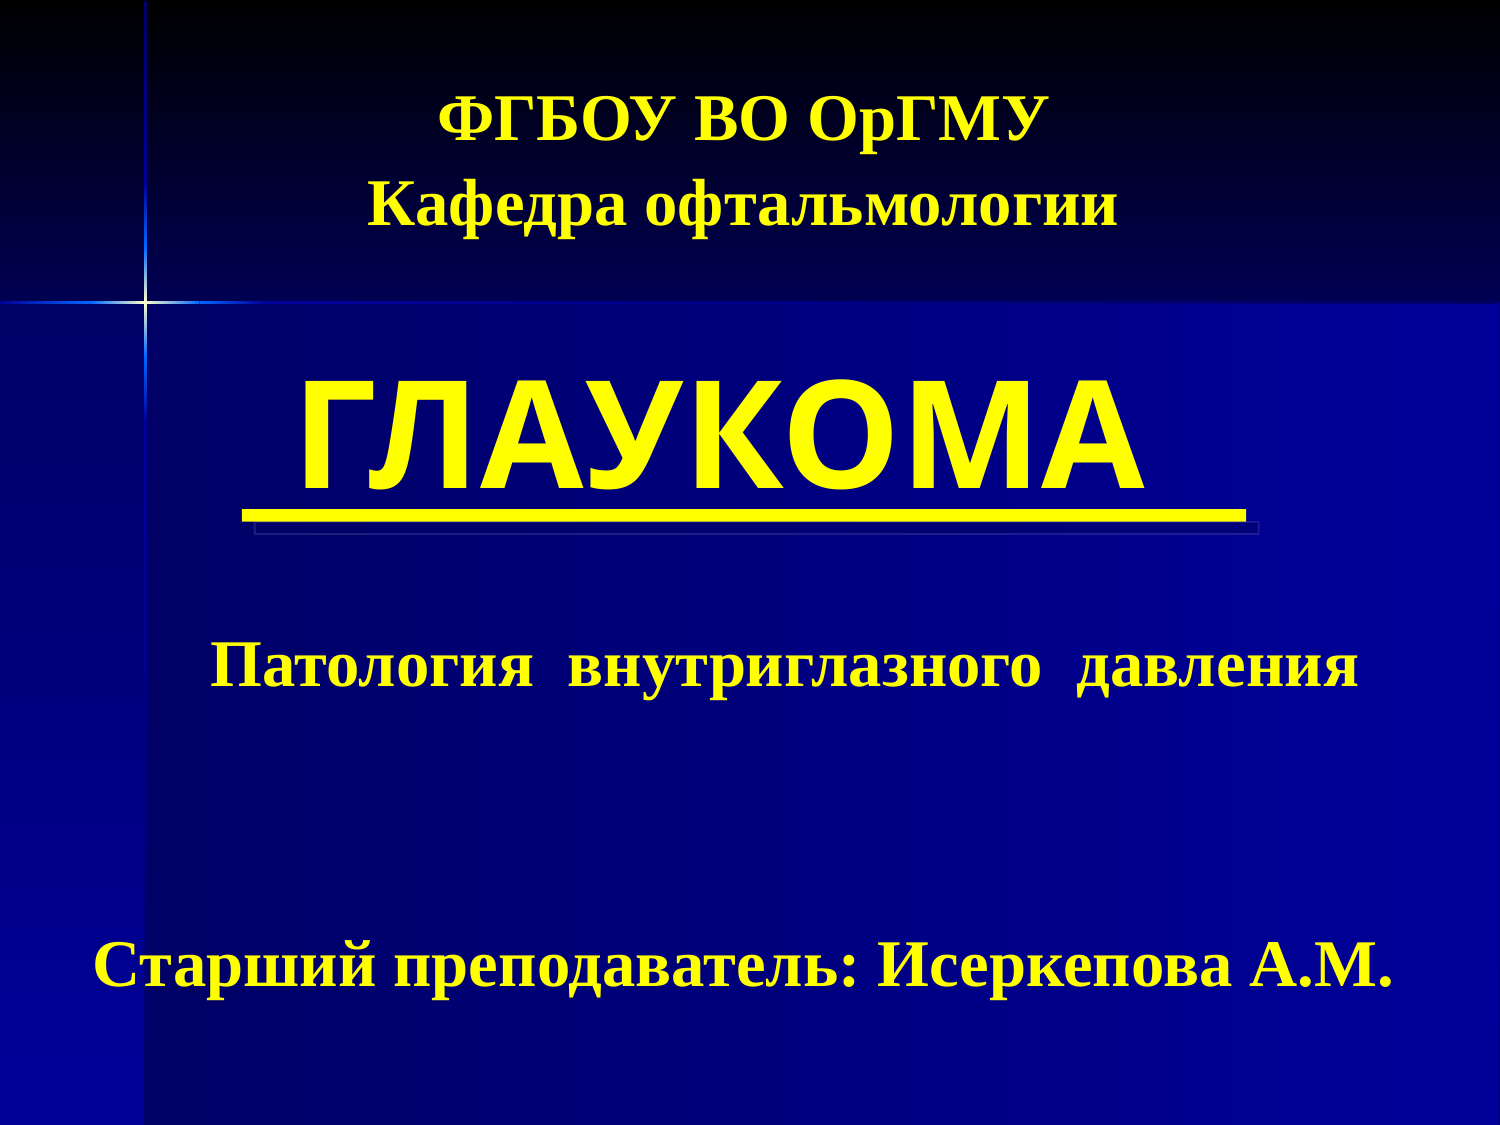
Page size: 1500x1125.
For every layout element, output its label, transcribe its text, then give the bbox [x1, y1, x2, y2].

title ГЛАУКОМА [277, 326, 1223, 515]
subtitle Патология внутриглазного давления [78, 621, 1494, 1095]
text_box Старший преподаватель: Исеркепова А.М. [36, 828, 1452, 1125]
text_box ФГБОУ ВО ОрГМУ Кафедра офтальмологии [36, 75, 1452, 312]
title ГЛАУКОМА [277, 516, 1223, 526]
